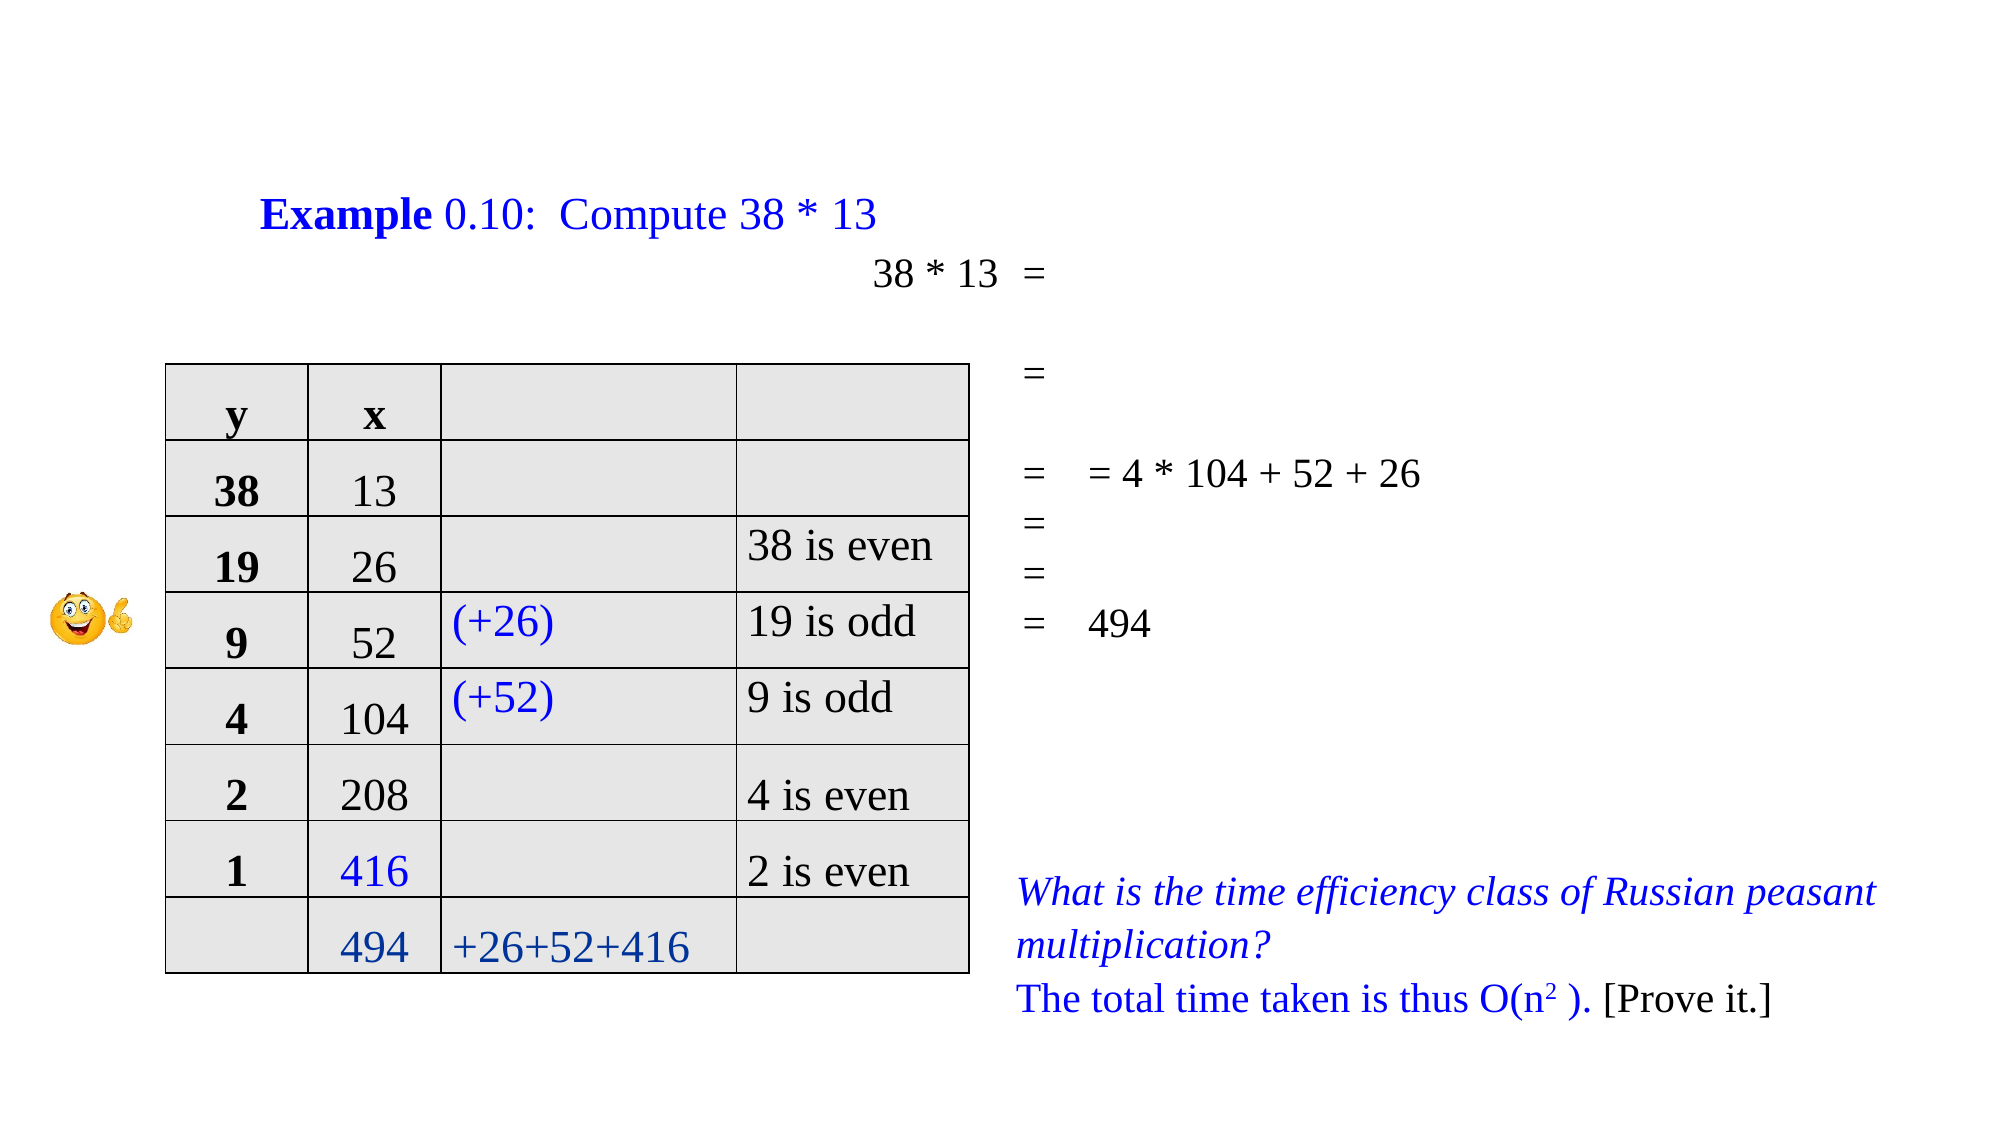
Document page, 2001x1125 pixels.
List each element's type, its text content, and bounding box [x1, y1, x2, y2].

table_cell 13 [309, 441, 440, 515]
table_cell 9 [166, 593, 307, 667]
table_cell (+26) [442, 593, 736, 667]
table_cell 4 is even [737, 745, 968, 820]
table_cell [737, 441, 968, 515]
table_cell 19 is odd [737, 593, 968, 667]
table_cell 1 [166, 821, 307, 896]
picture [48, 589, 134, 647]
table_cell 19 [166, 517, 307, 591]
table_cell 38 [166, 441, 307, 515]
text_box What is the time efficiency class of Russian peasant multiplication? The total time taken is thus O(n2 ). [Prove it.] [1001, 852, 1902, 1028]
table_cell 52 [309, 593, 440, 667]
table_cell [442, 745, 736, 820]
table_cell 2 is even [737, 821, 968, 896]
table_cell [442, 441, 736, 515]
table_cell 9 is odd [737, 669, 968, 744]
table_cell [737, 898, 968, 972]
table_cell 104 [309, 669, 440, 744]
table_cell 26 [309, 517, 440, 591]
table_cell (+52) [442, 669, 736, 744]
table_cell 38 is even [737, 517, 968, 591]
table_header y [166, 365, 307, 439]
table_cell +26+52+416 [442, 898, 736, 972]
table_cell 494 [309, 898, 440, 972]
table_header [737, 365, 968, 439]
table_cell [166, 898, 307, 972]
text_box Example 0.10: Compute 38 * 13 [244, 175, 1752, 301]
table_cell 416 [309, 821, 440, 896]
table_cell 4 [166, 669, 307, 744]
table_header [442, 365, 736, 439]
table_cell 2 [166, 745, 307, 820]
table_cell [442, 517, 736, 591]
table_cell 208 [309, 745, 440, 820]
table_cell [442, 821, 736, 896]
table_header x [309, 365, 440, 439]
